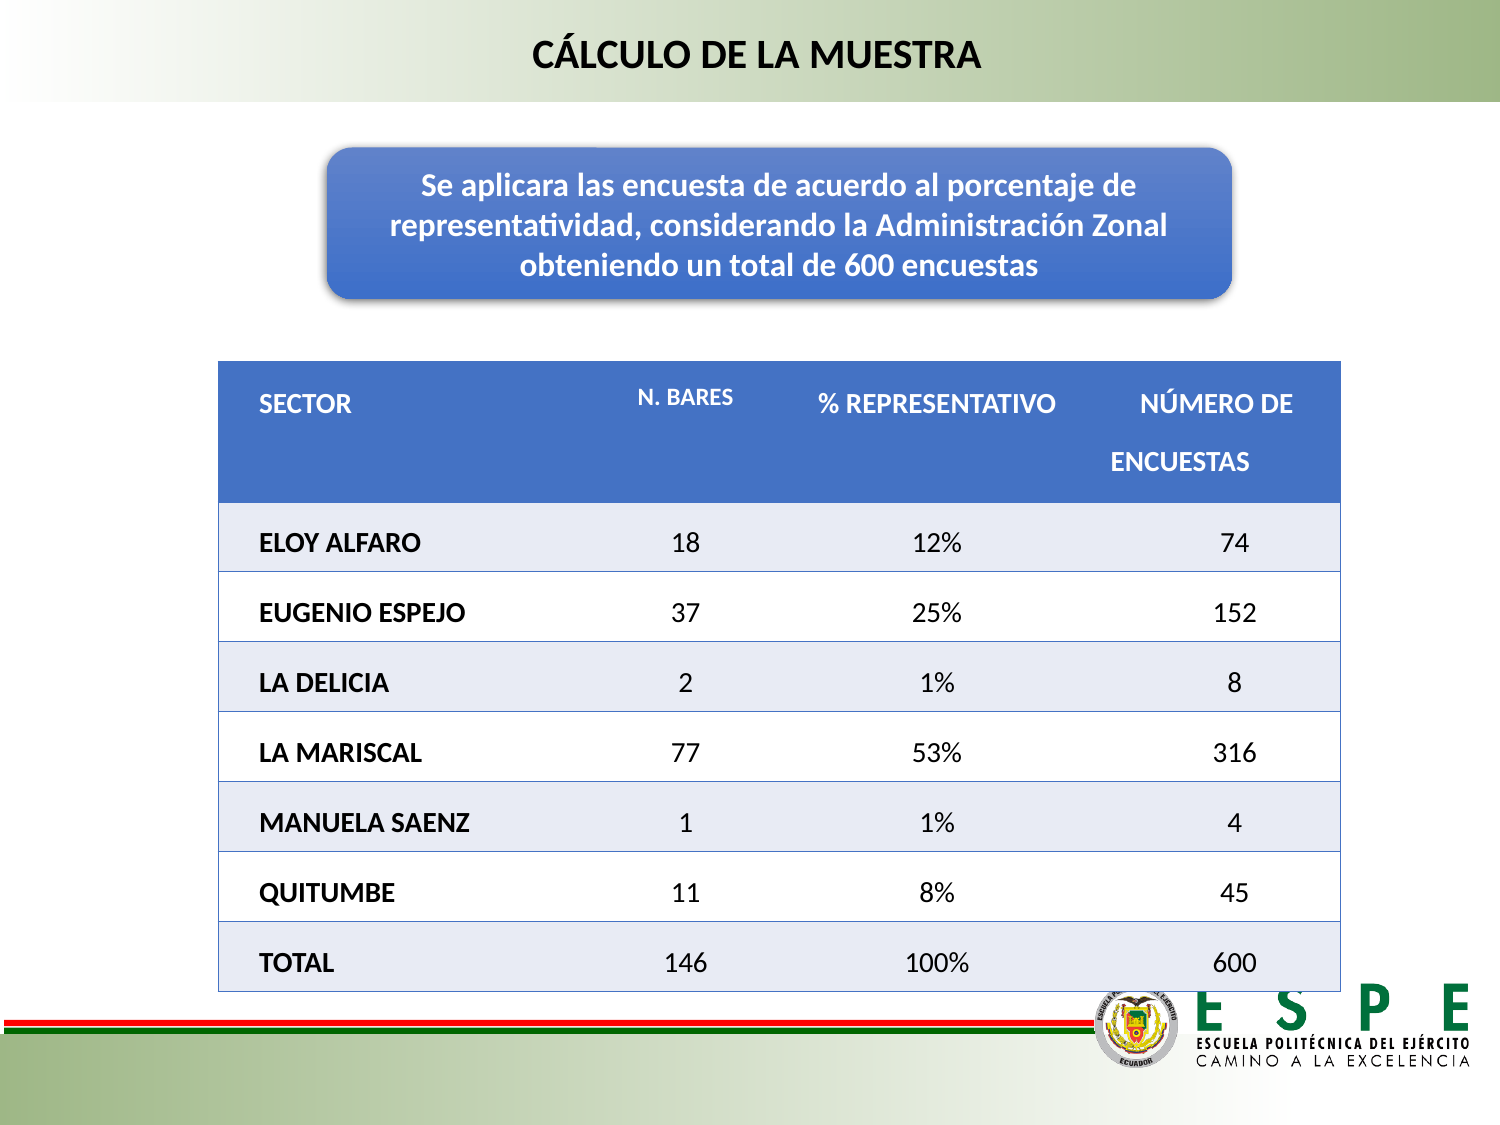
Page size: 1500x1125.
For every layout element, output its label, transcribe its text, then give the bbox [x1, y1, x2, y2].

table_cell MANUELA SAENZ [219, 782, 596, 851]
table_cell 1% [745, 642, 1099, 711]
table_header N. BARES [596, 363, 745, 501]
table_cell 74 [1099, 503, 1340, 571]
table_cell 18 [596, 503, 745, 571]
table_cell ELOY ALFARO [219, 503, 596, 571]
table_cell LA DELICIA [219, 642, 596, 711]
table_cell 146 [596, 922, 745, 991]
table_cell QUITUMBE [219, 852, 596, 921]
table_cell 4 [1099, 782, 1340, 851]
table_cell 316 [1099, 712, 1340, 781]
table_cell TOTAL [219, 922, 596, 991]
table_cell 1 [596, 782, 745, 851]
table_cell 8% [745, 852, 1099, 921]
table_cell 8 [1099, 642, 1340, 711]
table_cell 600 [1099, 922, 1340, 991]
table_header NÚMERO DE ENCUESTAS [1099, 363, 1340, 501]
table_cell 100% [745, 922, 1099, 991]
table_header % REPRESENTATIVO [745, 363, 1099, 501]
text_box CÁLCULO DE LA MUESTRA [11, 19, 1500, 84]
table_cell 1% [745, 782, 1099, 851]
picture [1057, 964, 1500, 1093]
table_cell 25% [745, 572, 1099, 641]
table_cell 37 [596, 572, 745, 641]
table_cell 11 [596, 852, 745, 921]
table_cell LA MARISCAL [219, 712, 596, 781]
table_cell 12% [745, 503, 1099, 571]
table_cell 152 [1099, 572, 1340, 641]
table_cell 77 [596, 712, 745, 781]
table_cell EUGENIO ESPEJO [219, 572, 596, 641]
table_header SECTOR [219, 363, 596, 501]
table_cell 53% [745, 712, 1099, 781]
text_box Se aplicara las encuesta de acuerdo al porcentaje de representatividad, considerando la Administración Zonal obteniendo un total de 600 encuestas [326, 147, 1233, 299]
table_cell 45 [1099, 852, 1340, 921]
table_cell 2 [596, 642, 745, 711]
